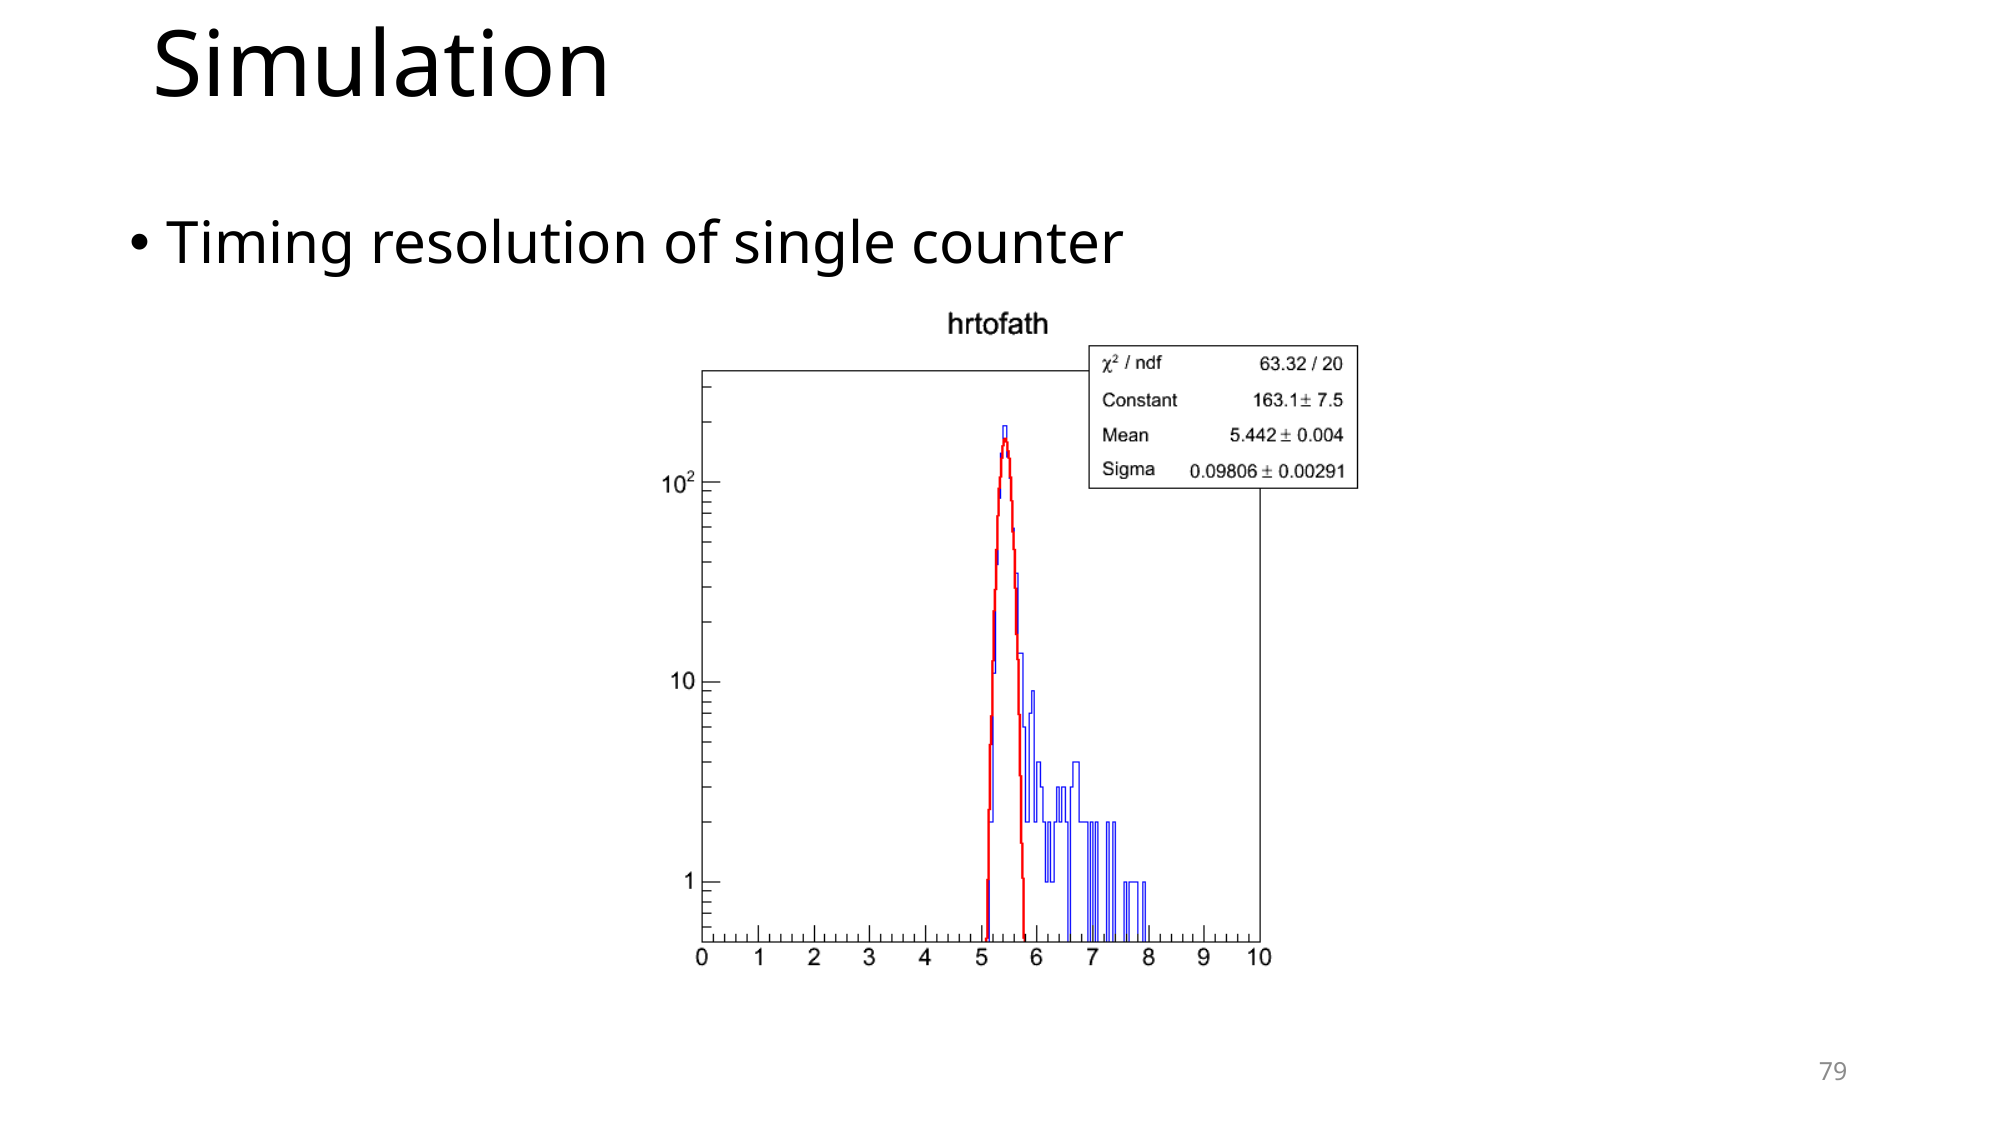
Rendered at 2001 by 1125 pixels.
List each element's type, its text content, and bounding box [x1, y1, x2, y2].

picture [628, 299, 1372, 1014]
title Simulation [137, 0, 1863, 176]
slide_number 79 [1412, 1042, 1863, 1103]
list Timing resolution of single counter [114, 205, 1840, 920]
